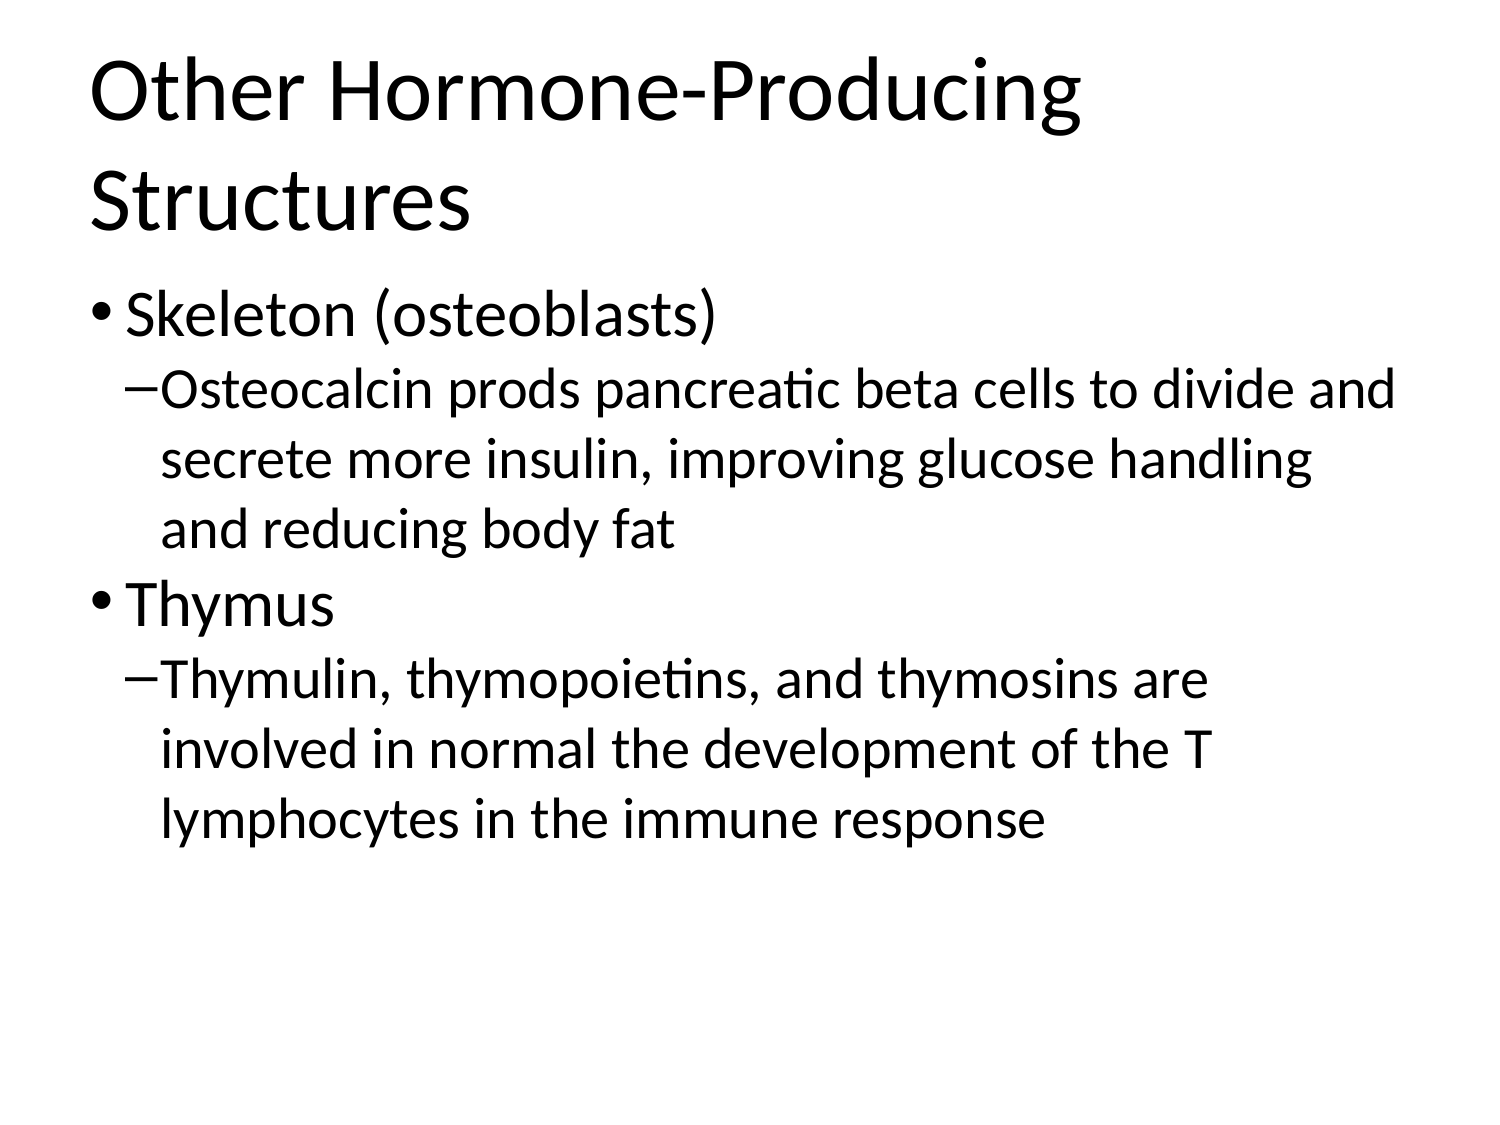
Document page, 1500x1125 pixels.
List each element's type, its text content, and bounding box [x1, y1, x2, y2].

text_box Other Hormone-Producing Structures [75, 45, 1425, 233]
text_box Skeleton (osteoblasts) Osteocalcin prods pancreatic beta cells to divide and secrete more insulin, improving glucose handling and reducing body fat Thymus Thymulin, thymopoietins, and thymosins are involved in normal the development of the T lymphocytes in the immune response [75, 262, 1425, 1005]
